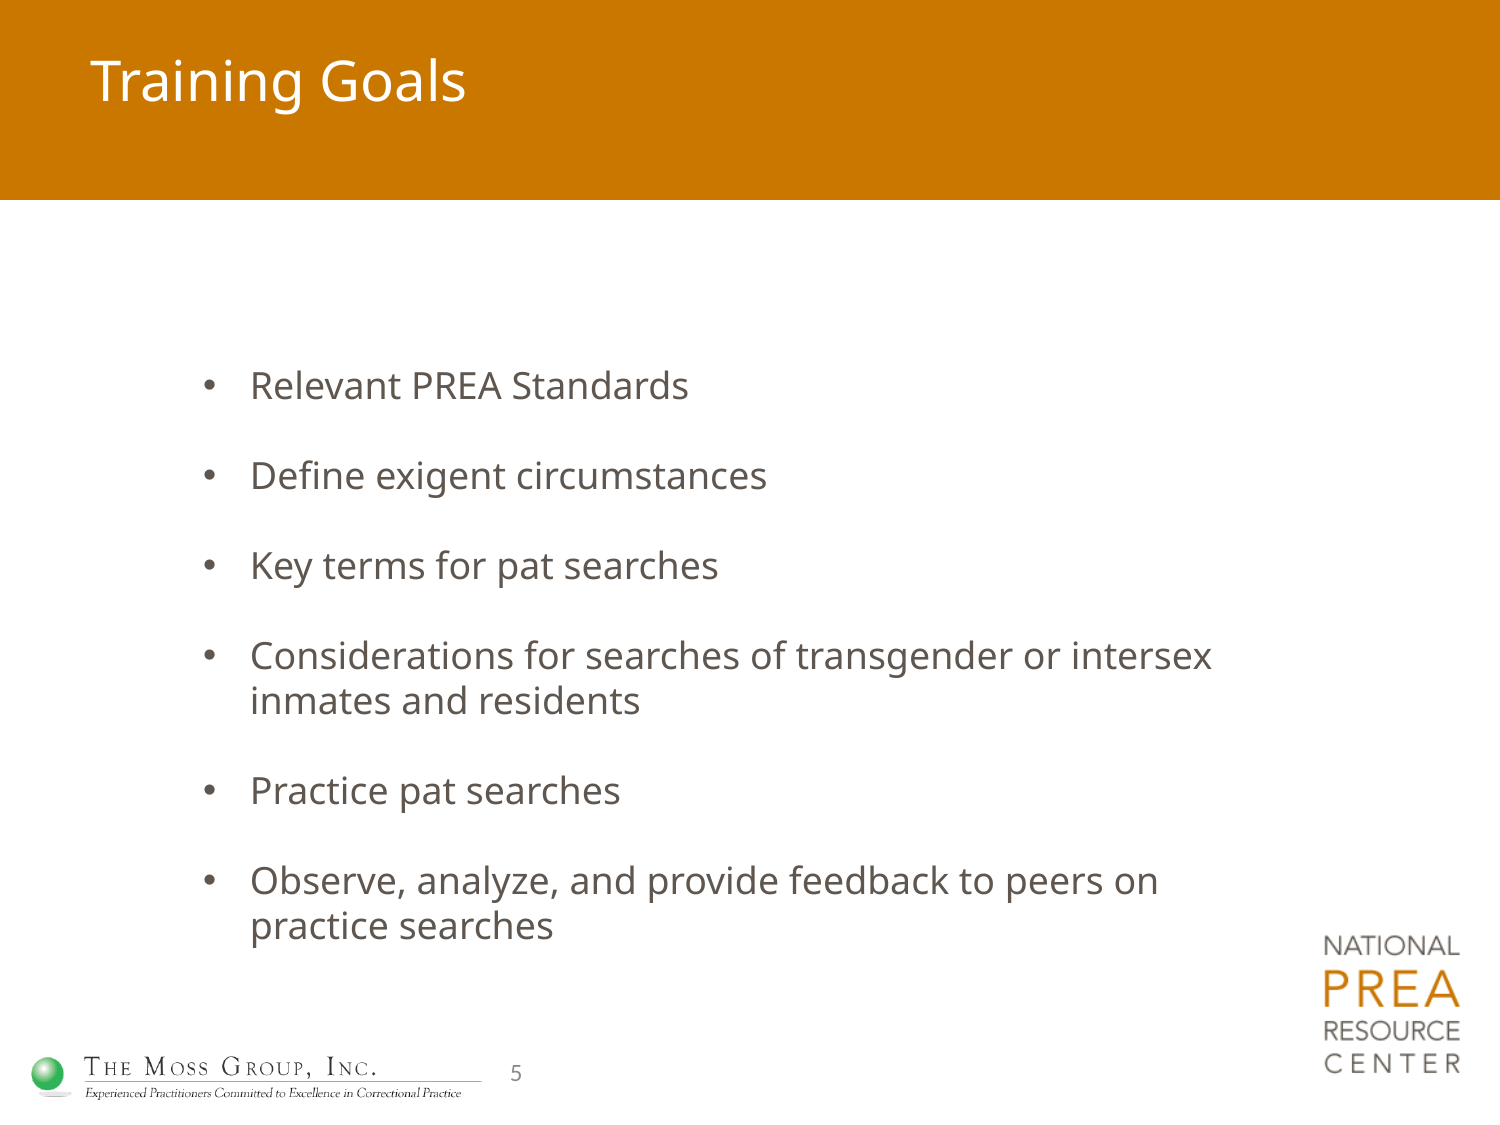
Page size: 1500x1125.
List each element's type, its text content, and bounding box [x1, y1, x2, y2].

list Relevant PREA Standards Define exigent circumstances Key terms for pat searches Considerations for searches of transgender or intersex inmates and residents Practice pat searches Observe, analyze, and provide feedback to peers on practice searches [188, 354, 1300, 1005]
picture [28, 1048, 483, 1102]
picture [1312, 924, 1474, 1086]
title Training Goals [75, 13, 1425, 160]
slide_number 5 [187, 1041, 538, 1102]
